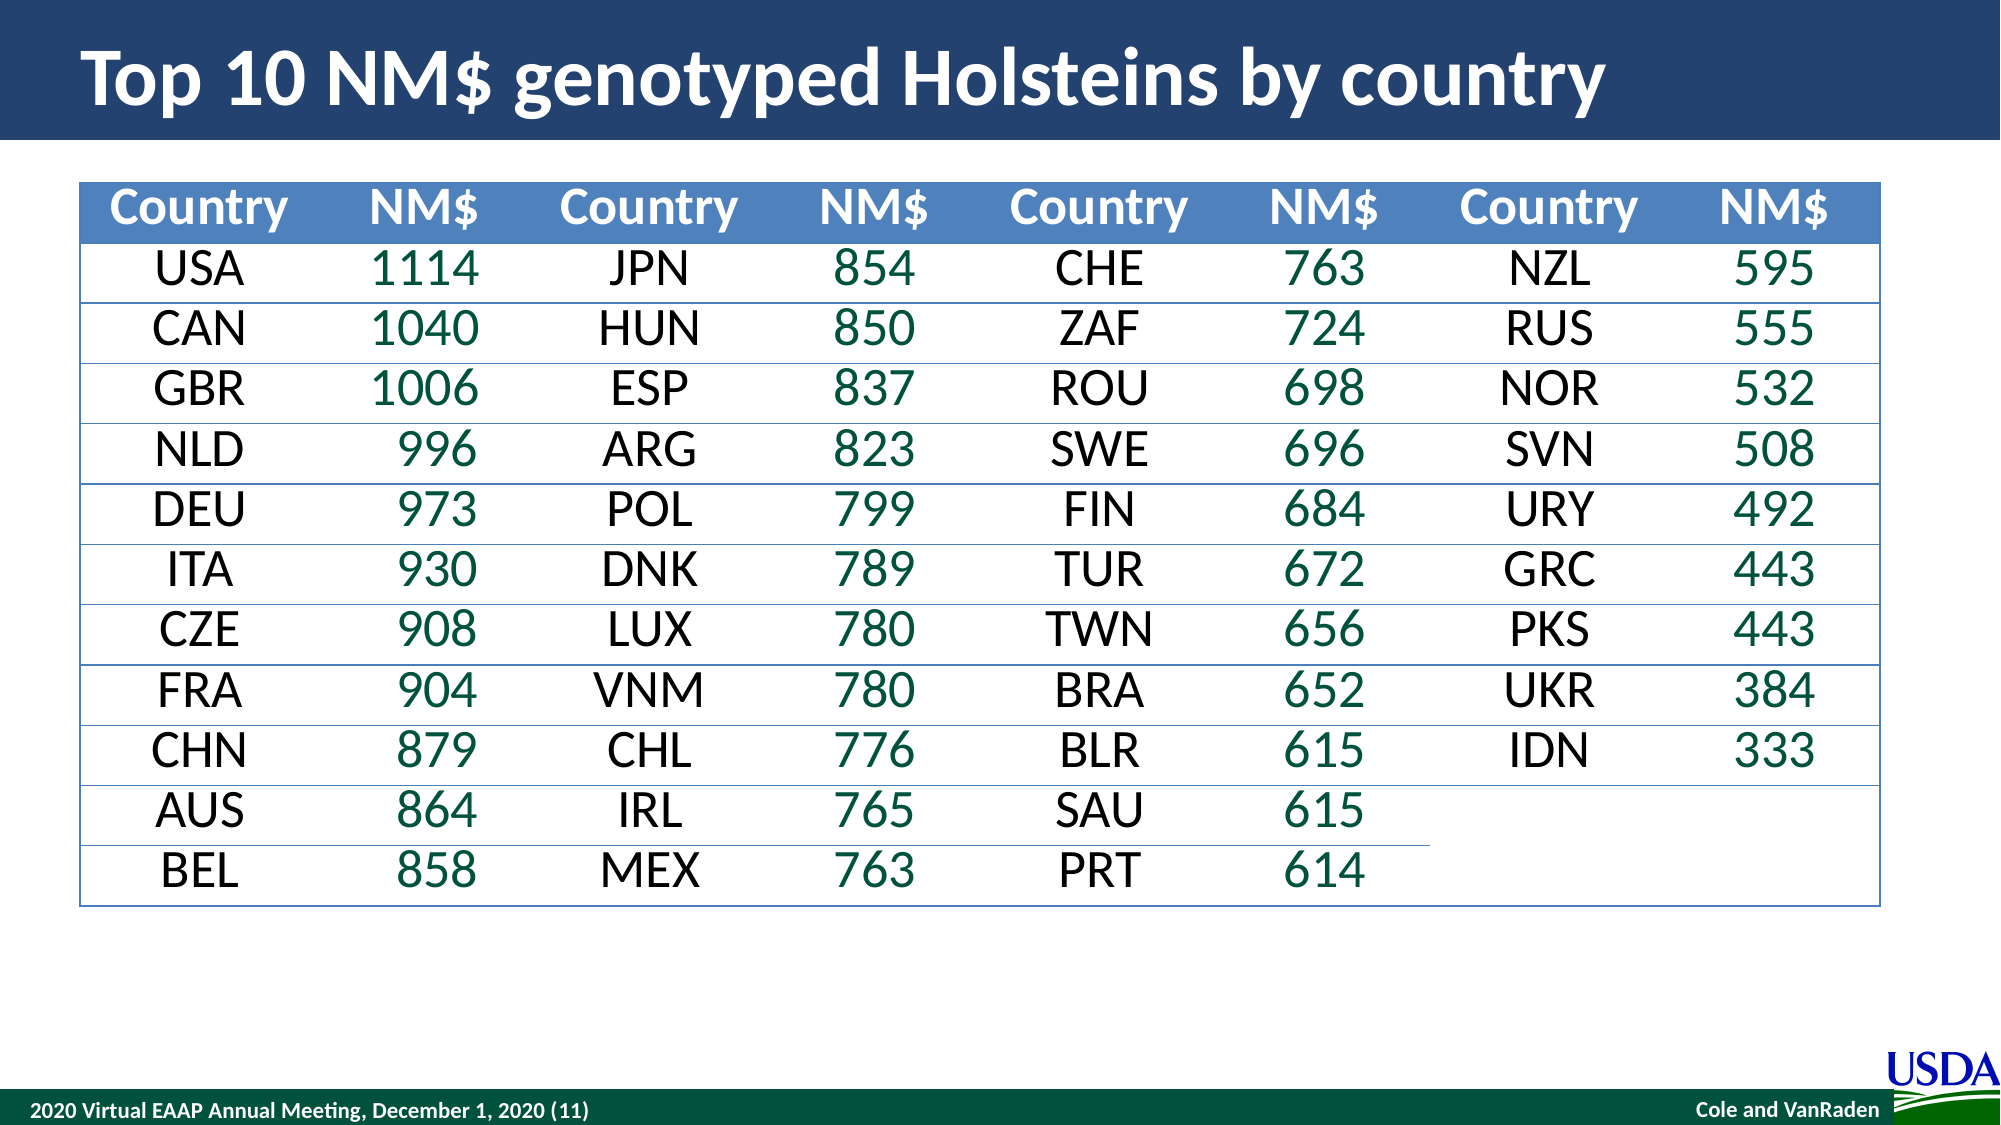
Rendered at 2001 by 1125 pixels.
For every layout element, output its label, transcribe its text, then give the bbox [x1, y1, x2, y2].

title Top 10 NM$ genotyped Holsteins by country [80, 20, 1920, 125]
table_cell 799 [770, 485, 980, 544]
table_cell GRC [1430, 545, 1670, 604]
table_cell 696 [1220, 424, 1430, 483]
table_header Country [1430, 183, 1670, 242]
table_cell 724 [1220, 304, 1430, 363]
table_cell SAU [980, 786, 1220, 845]
table_cell [1430, 786, 1879, 905]
table_cell 1040 [320, 304, 530, 363]
table_cell ITA [81, 545, 320, 604]
table_cell UKR [1430, 666, 1670, 725]
table_cell GBR [81, 364, 320, 423]
table_cell 823 [770, 424, 980, 483]
table_cell 595 [1670, 244, 1879, 302]
table_cell FRA [81, 666, 320, 725]
table_cell 763 [770, 846, 980, 905]
table_cell BLR [980, 726, 1220, 785]
table_cell ARG [530, 424, 770, 483]
table_cell 765 [770, 786, 980, 845]
table_cell 904 [320, 666, 530, 725]
table_cell 443 [1670, 605, 1879, 664]
table_cell 780 [770, 605, 980, 664]
table_cell 615 [1220, 786, 1430, 845]
table_cell 333 [1670, 726, 1879, 785]
table_cell CHN [81, 726, 320, 785]
table_cell CHL [530, 726, 770, 785]
table_cell 1006 [320, 364, 530, 423]
table_cell DNK [530, 545, 770, 604]
table_cell CHE [980, 244, 1220, 302]
table_cell TUR [980, 545, 1220, 604]
table_cell 837 [770, 364, 980, 423]
table_header Country [530, 183, 770, 242]
table_cell 858 [320, 846, 530, 905]
table_cell AUS [81, 786, 320, 845]
table_cell 508 [1670, 424, 1879, 483]
table_cell VNM [530, 666, 770, 725]
table_cell DEU [81, 485, 320, 544]
table_cell 698 [1220, 364, 1430, 423]
table_cell FIN [980, 485, 1220, 544]
table_cell PKS [1430, 605, 1670, 664]
table_cell 776 [770, 726, 980, 785]
table_cell NLD [81, 424, 320, 483]
table_cell NOR [1430, 364, 1670, 423]
table_cell 854 [770, 244, 980, 302]
table_cell 614 [1220, 846, 1430, 905]
table_cell LUX [530, 605, 770, 664]
table_cell RUS [1430, 304, 1670, 363]
table_cell 652 [1220, 666, 1430, 725]
table_cell PRT [980, 846, 1220, 905]
table_cell CAN [81, 304, 320, 363]
table_cell 973 [320, 485, 530, 544]
table_cell HUN [530, 304, 770, 363]
table_header NM$ [770, 183, 980, 242]
table_cell 1114 [320, 244, 530, 302]
table_cell URY [1430, 485, 1670, 544]
table_cell 864 [320, 786, 530, 845]
table_cell BEL [81, 846, 320, 905]
table_cell ZAF [980, 304, 1220, 363]
table_cell 672 [1220, 545, 1430, 604]
table_cell POL [530, 485, 770, 544]
table_cell ROU [980, 364, 1220, 423]
table_cell IRL [530, 786, 770, 845]
table_cell 532 [1670, 364, 1879, 423]
table_cell 850 [770, 304, 980, 363]
table_cell 930 [320, 545, 530, 604]
table_cell MEX [530, 846, 770, 905]
table_cell CZE [81, 605, 320, 664]
table_header Country [81, 183, 320, 242]
table_cell SVN [1430, 424, 1670, 483]
table_cell BRA [980, 666, 1220, 725]
table_cell USA [81, 244, 320, 302]
table_cell IDN [1430, 726, 1670, 785]
table_cell NZL [1430, 244, 1670, 302]
picture [1887, 1051, 2000, 1125]
table_cell 908 [320, 605, 530, 664]
table_cell 879 [320, 726, 530, 785]
table_cell 443 [1670, 545, 1879, 604]
table_cell TWN [980, 605, 1220, 664]
table_header NM$ [320, 183, 530, 242]
table_cell 780 [770, 666, 980, 725]
table_cell 615 [1220, 726, 1430, 785]
table_cell ESP [530, 364, 770, 423]
table_header NM$ [1220, 183, 1430, 242]
table_cell SWE [980, 424, 1220, 483]
table_cell 555 [1670, 304, 1879, 363]
table_cell 492 [1670, 485, 1879, 544]
table_header Country [980, 183, 1220, 242]
table_cell JPN [530, 244, 770, 302]
table_header NM$ [1670, 183, 1879, 242]
table_cell 789 [770, 545, 980, 604]
table_cell 996 [320, 424, 530, 483]
table_cell 684 [1220, 485, 1430, 544]
table_cell 763 [1220, 244, 1430, 302]
table_cell 656 [1220, 605, 1430, 664]
table_cell 384 [1670, 666, 1879, 725]
